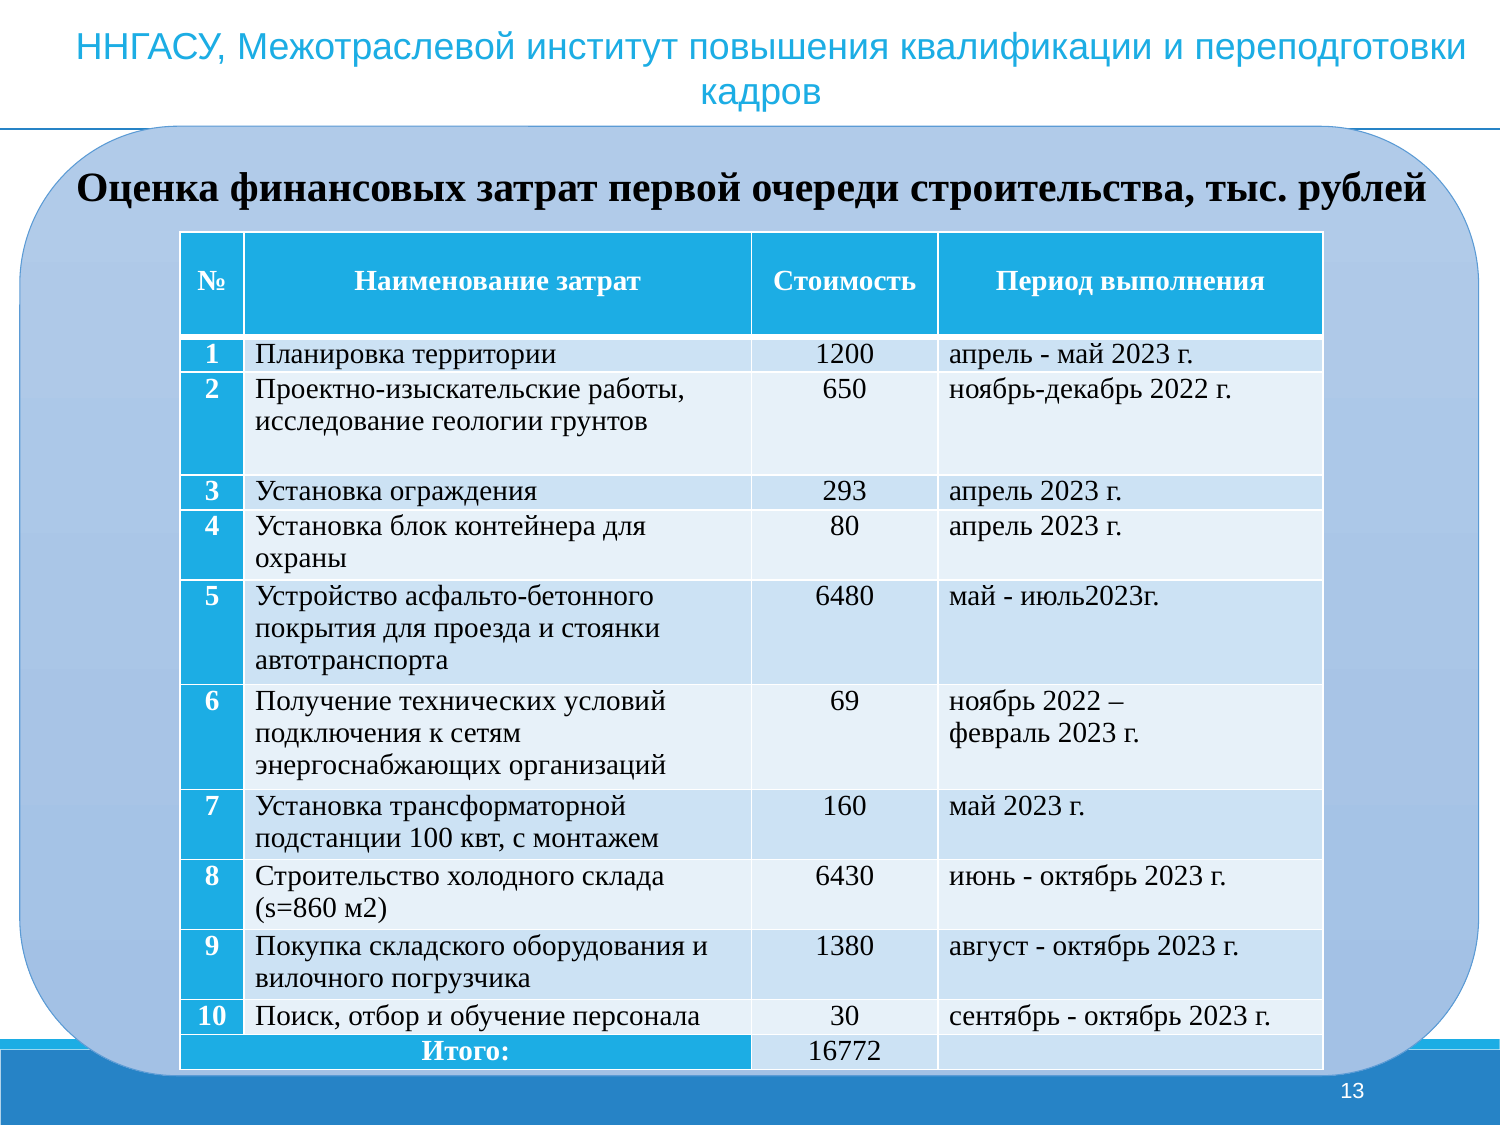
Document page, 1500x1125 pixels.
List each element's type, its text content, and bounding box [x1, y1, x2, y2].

table_cell 30 [752, 1000, 937, 1034]
table_cell 4 [181, 511, 243, 579]
table_header № [181, 233, 243, 334]
table_cell 6480 [752, 581, 937, 684]
table_cell 650 [752, 373, 937, 474]
table_cell Установка блок контейнера для охраны [245, 511, 751, 579]
text_box [91, 139, 1407, 152]
table_header Наименование затрат [245, 233, 751, 334]
table_cell Установка ограждения [245, 476, 751, 509]
table_cell 5 [181, 581, 243, 684]
table_cell 9 [181, 930, 243, 999]
table_cell Итого: [181, 1035, 751, 1069]
table_cell Покупка складского оборудования и вилочного погрузчика [245, 930, 751, 999]
table_cell 10 [181, 1000, 243, 1034]
table_cell ноябрь 2022 – февраль 2023 г. [939, 685, 1322, 789]
table_cell апрель 2023 г. [939, 476, 1322, 509]
table_cell Получение технических условий подключения к сетям энергоснабжающих организаций [245, 685, 751, 789]
table_cell 1380 [752, 930, 937, 999]
table_cell апрель - май 2023 г. [939, 340, 1322, 371]
table_cell 1 [181, 340, 243, 371]
table_cell июнь - октябрь 2023 г. [939, 860, 1322, 929]
table_cell май 2023 г. [939, 790, 1322, 859]
table_header Период выполнения [939, 233, 1322, 334]
table_cell 6430 [752, 860, 937, 929]
table_cell 7 [181, 790, 243, 859]
table_cell Установка трансформаторной подстанции 100 квт, с монтажем [245, 790, 751, 859]
table_header Стоимость [752, 233, 937, 334]
table_cell 1200 [752, 340, 937, 371]
text_box [19, 179, 1479, 1076]
table_cell апрель 2023 г. [939, 511, 1322, 579]
table_cell 160 [752, 790, 937, 859]
table_cell сентябрь - октябрь 2023 г. [939, 1000, 1322, 1034]
table_cell Планировка территории [245, 340, 751, 371]
table_cell Поиск, отбор и обучение персонала [245, 1000, 751, 1034]
table_cell 3 [181, 476, 243, 509]
table_cell Строительство холодного склада (s=860 м2) [245, 860, 751, 929]
table_cell май - июль2023г. [939, 581, 1322, 684]
table_cell август - октябрь 2023 г. [939, 930, 1322, 999]
table_cell Устройство асфальто-бетонного покрытия для проезда и стоянки автотранспорта [245, 581, 751, 684]
table_cell Проектно-изыскательские работы, исследование геологии грунтов [245, 373, 751, 474]
slide_number 13 [1217, 1065, 1380, 1120]
table_cell ноябрь-декабрь 2022 г. [939, 373, 1322, 474]
table_cell 16772 [752, 1035, 937, 1069]
text_box Оценка финансовых затрат первой очереди строительства, тыс. рублей [60, 152, 1443, 218]
table_cell 80 [752, 511, 937, 579]
table_cell 8 [181, 860, 243, 929]
table_cell [939, 1035, 1322, 1069]
table_cell 69 [752, 685, 937, 789]
table_cell 6 [181, 685, 243, 789]
table_cell 2 [181, 373, 243, 474]
table_cell 293 [752, 476, 937, 509]
text_box ННГАСУ, Межотраслевой институт повышения квалификации и переподготовки кадров [57, 14, 1487, 119]
